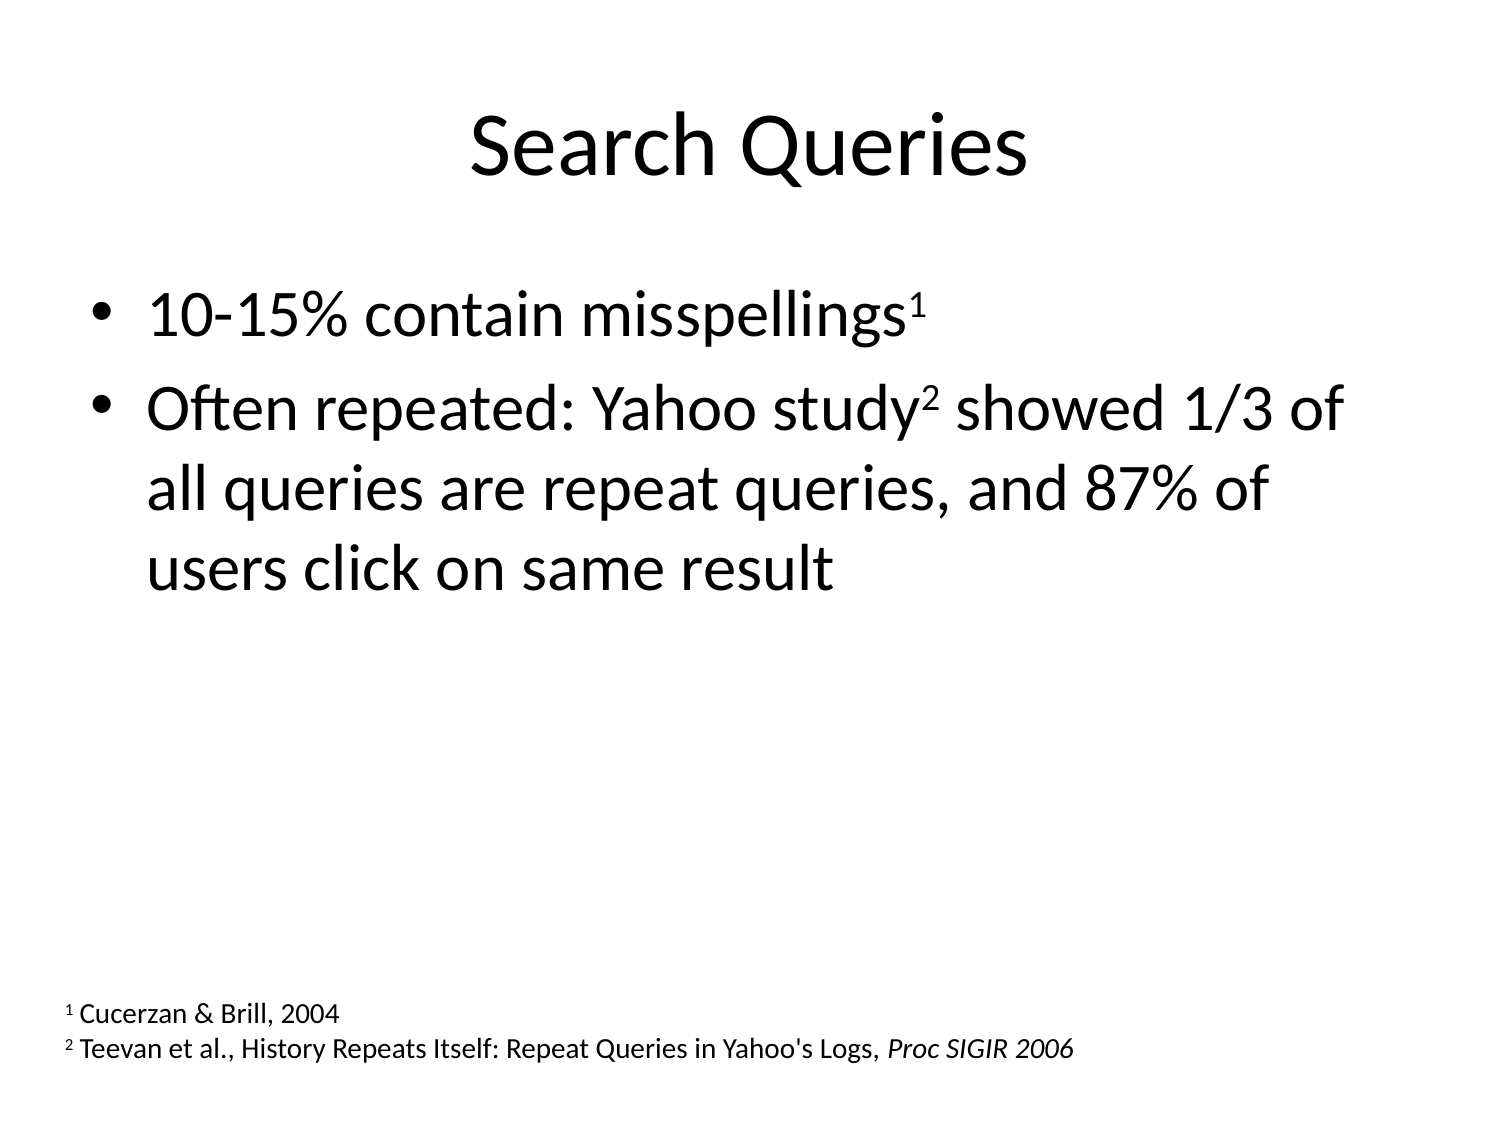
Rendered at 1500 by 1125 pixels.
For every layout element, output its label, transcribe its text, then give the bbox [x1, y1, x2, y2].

list 10-15% contain misspellings1 Often repeated: Yahoo study2 showed 1/3 of all queries are repeat queries, and 87% of users click on same result [75, 262, 1425, 987]
text_box 1 Cucerzan & Brill, 2004 2 Teevan et al., History Repeats Itself: Repeat Queries in Yahoo's Logs, Proc SIGIR 2006 [49, 987, 1463, 1073]
title Search Queries [75, 45, 1425, 233]
